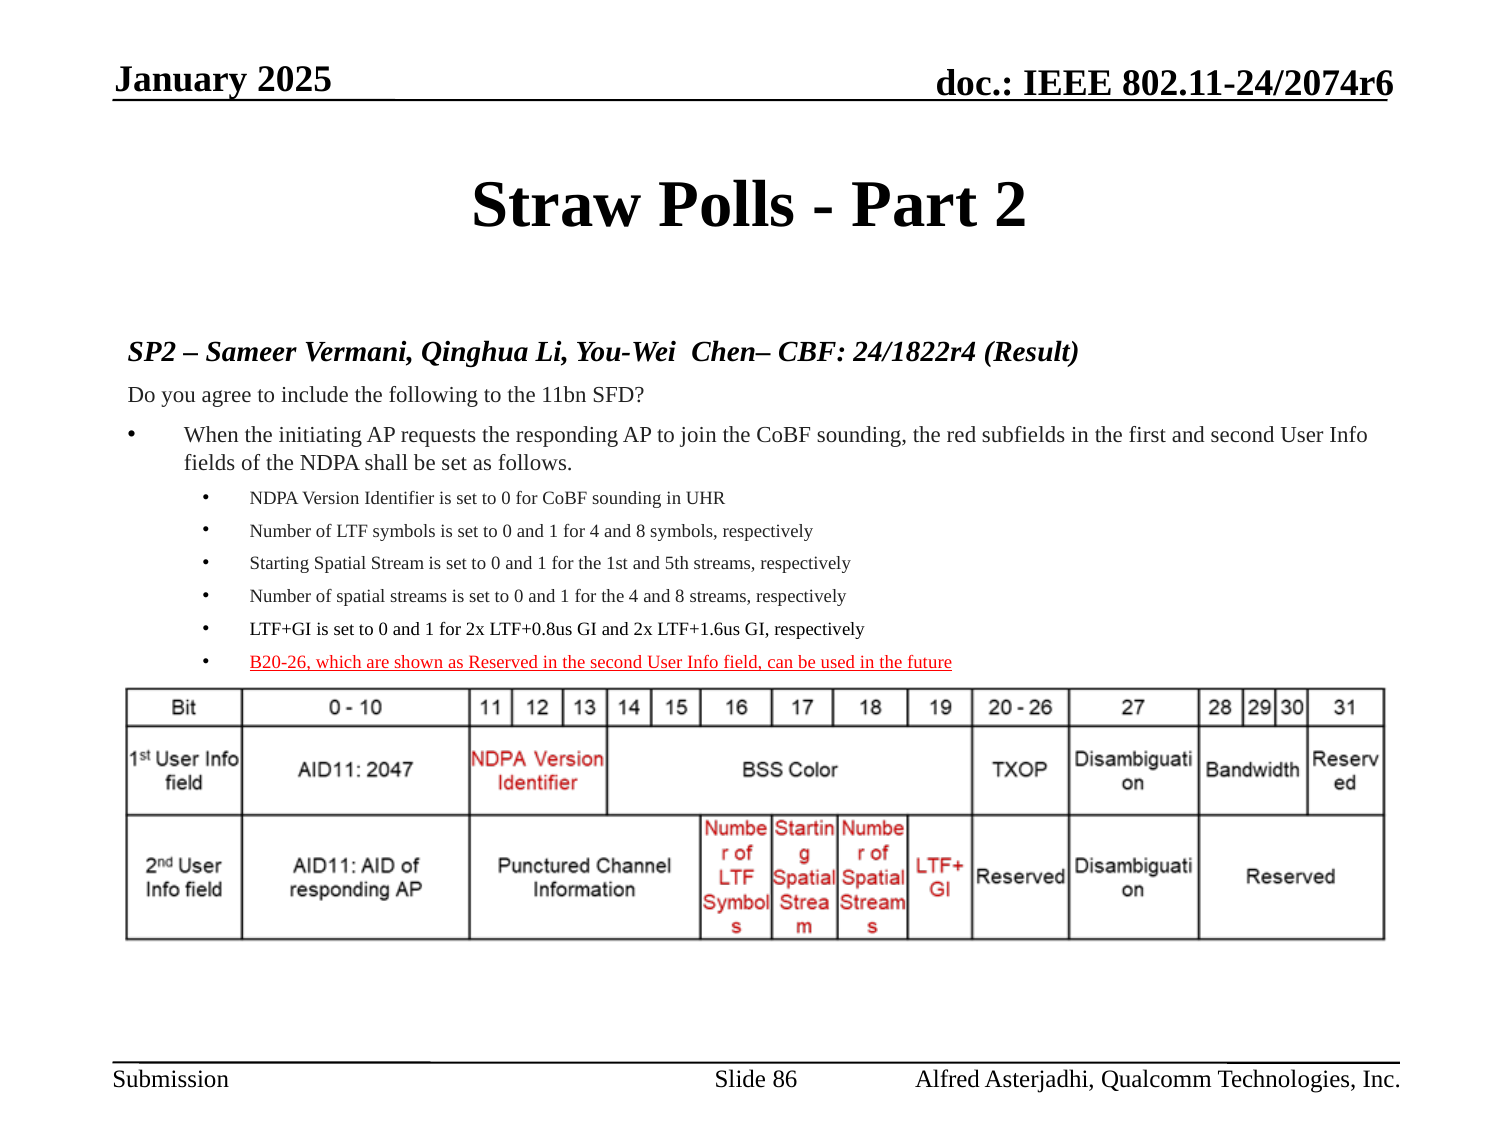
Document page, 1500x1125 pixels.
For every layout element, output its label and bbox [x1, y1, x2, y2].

footer [878, 1061, 1402, 1093]
slide_number [114, 54, 423, 100]
picture [125, 687, 1387, 950]
title [112, 112, 1388, 288]
list [112, 324, 1388, 1000]
slide_number [712, 1061, 800, 1123]
